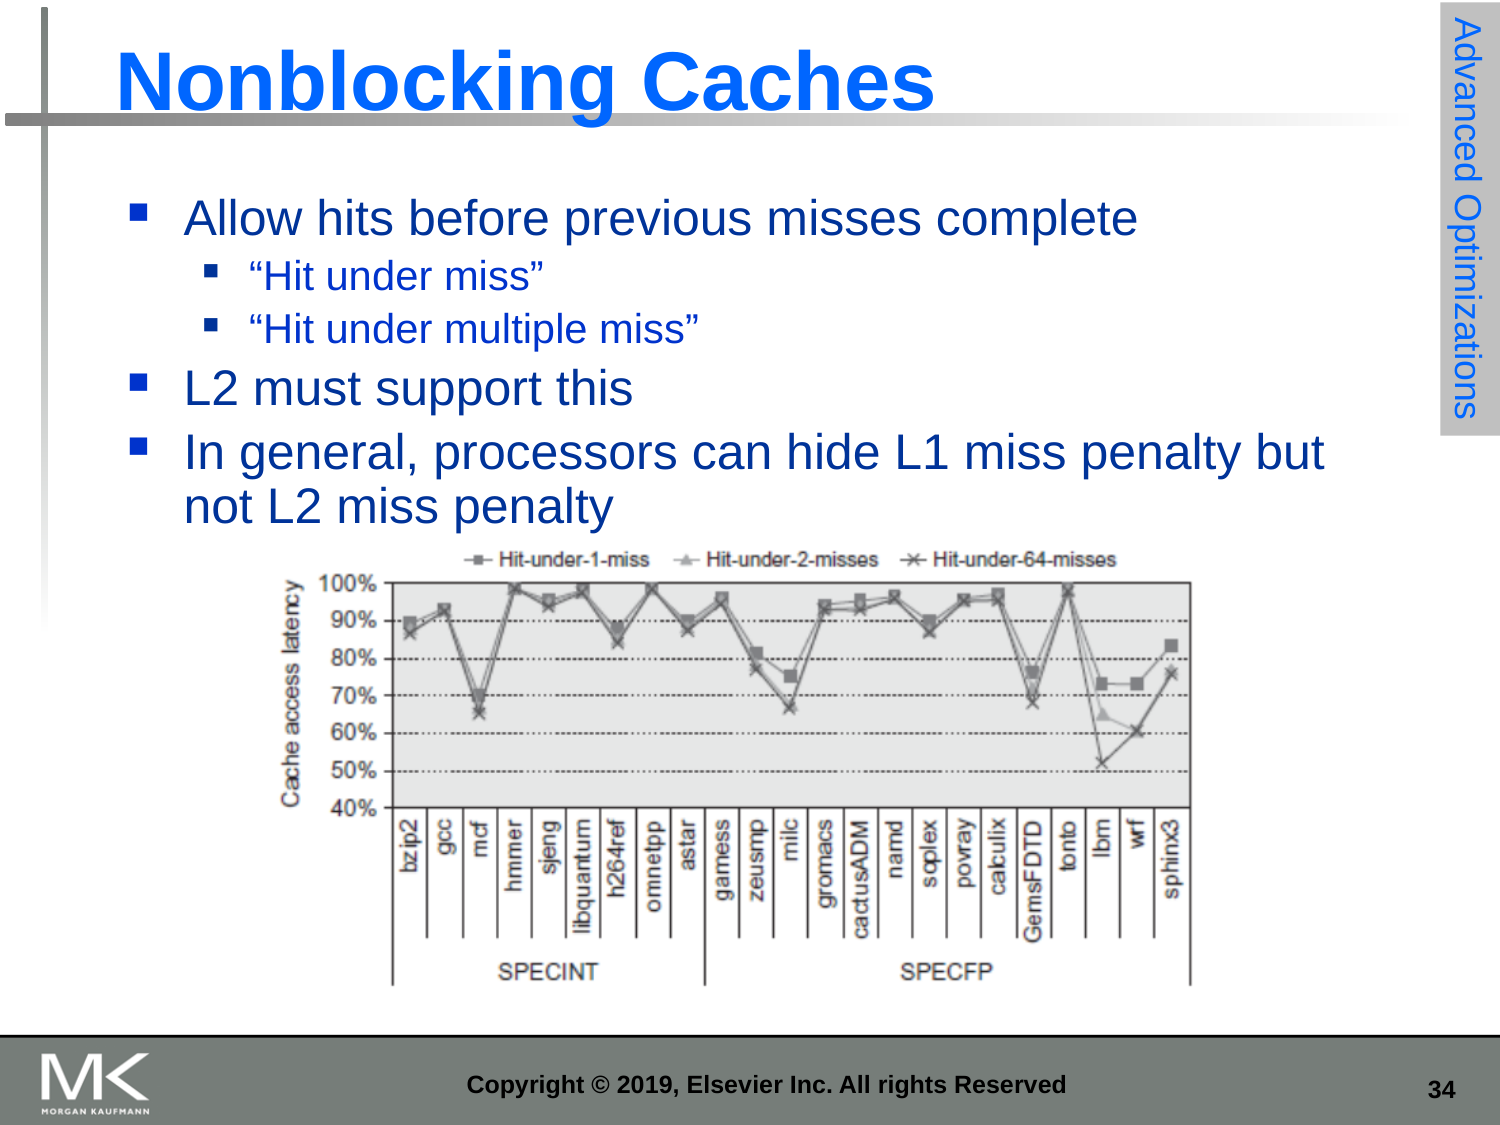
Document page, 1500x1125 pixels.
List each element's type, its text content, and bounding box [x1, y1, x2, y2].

list Allow hits before previous misses complete “Hit under miss” “Hit under multiple miss” L2 must support this In general, processors can hide L1 miss penalty but not L2 miss penalty [111, 184, 1365, 551]
footer Copyright © 2019, Elsevier Inc. All rights Reserved [170, 1046, 1365, 1106]
title Nonblocking Caches [100, 18, 1440, 135]
picture [29, 1046, 160, 1123]
text_box Advanced Optimizations [1440, 2, 1500, 436]
picture [268, 538, 1208, 1004]
